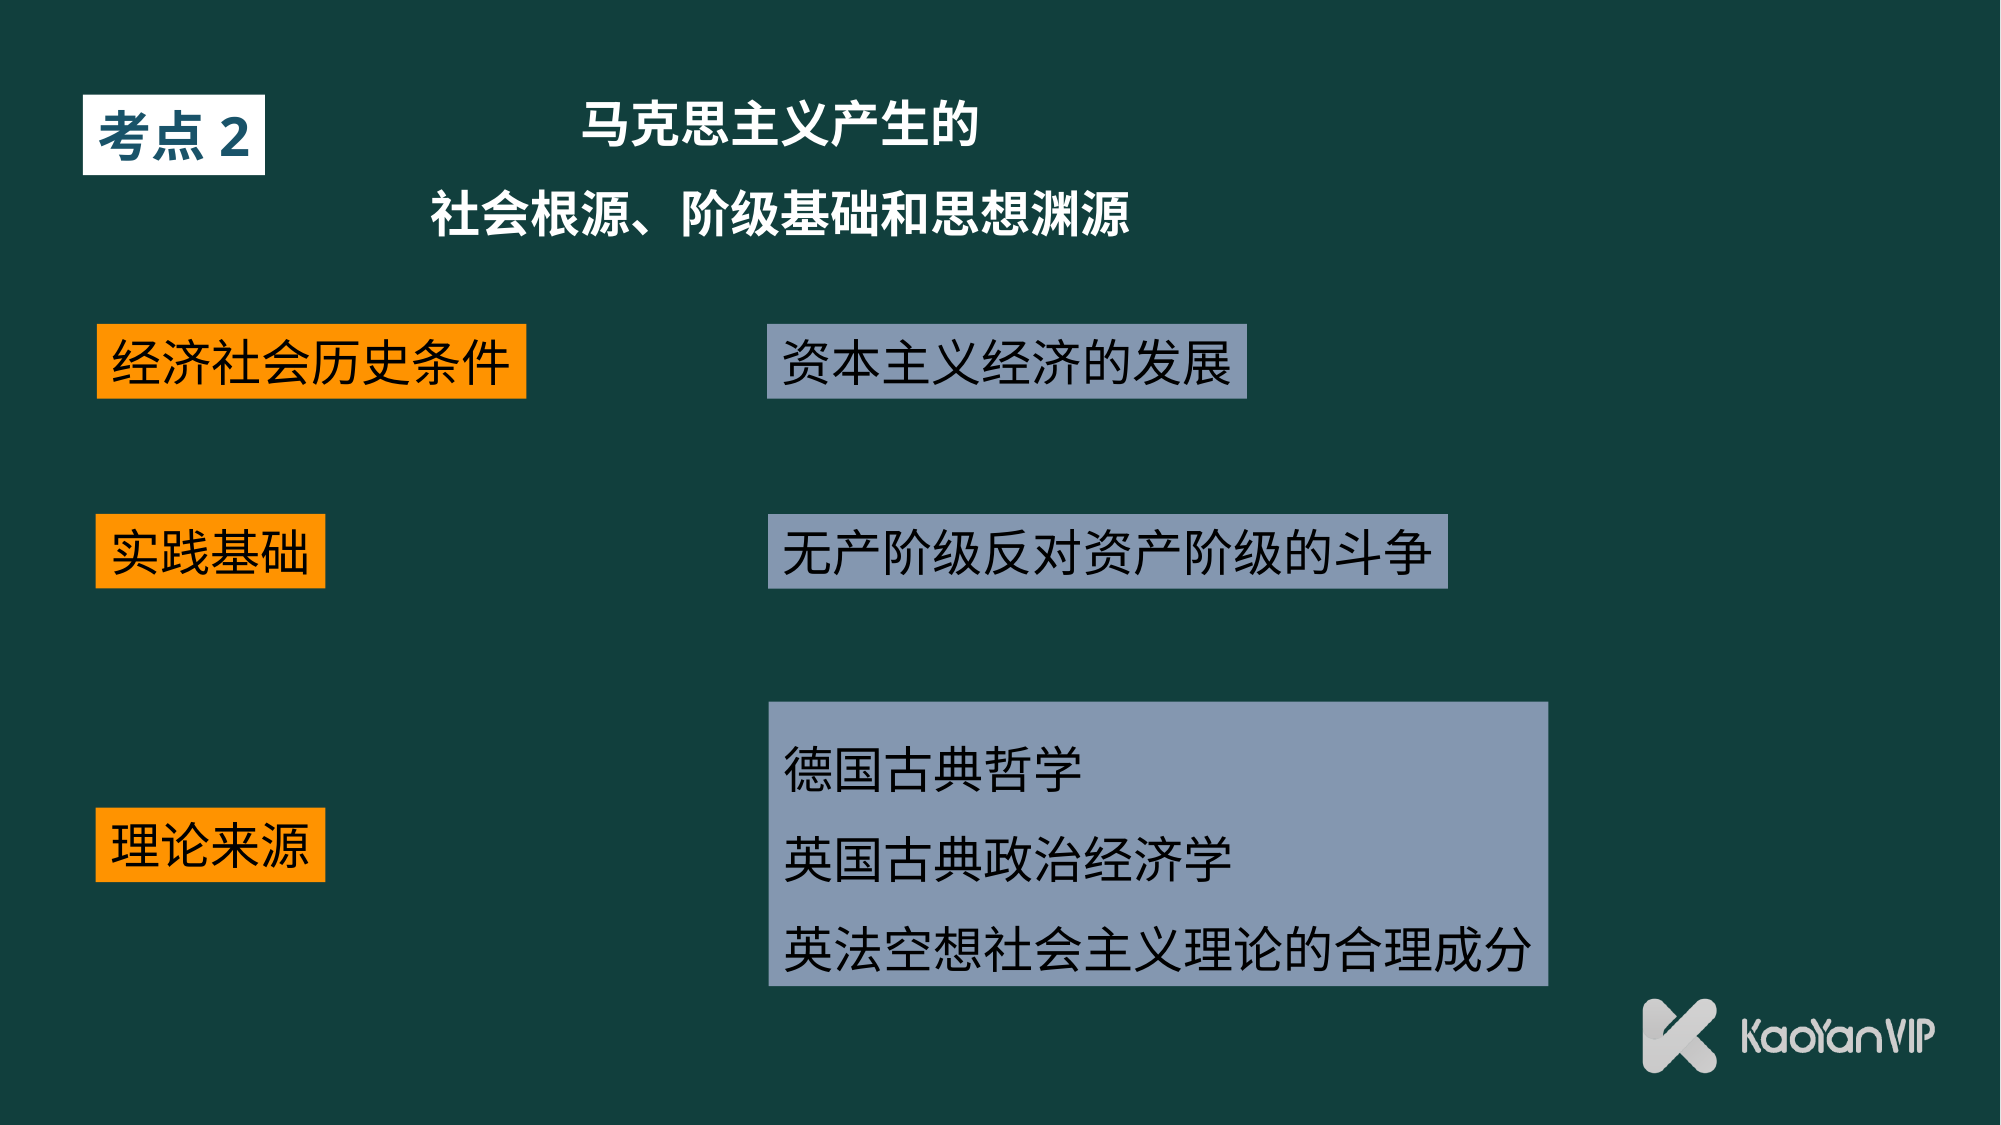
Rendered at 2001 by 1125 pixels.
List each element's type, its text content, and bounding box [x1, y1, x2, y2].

text_box 经济社会历史条件 [96, 323, 527, 399]
text_box 考点2 [82, 94, 265, 176]
text_box 资本主义经济的发展 [767, 323, 1247, 399]
text_box 实践基础 [95, 513, 326, 589]
text_box 理论来源 [95, 807, 326, 883]
title 马克思主义产生的 社会根源、阶级基础和思想渊源 [86, 91, 1474, 215]
text_box 无产阶级反对资产阶级的斗争 [768, 514, 1448, 589]
text_box 德国古典哲学 英国古典政治经济学 英法空想社会主义理论的合理成分 [768, 701, 1549, 987]
